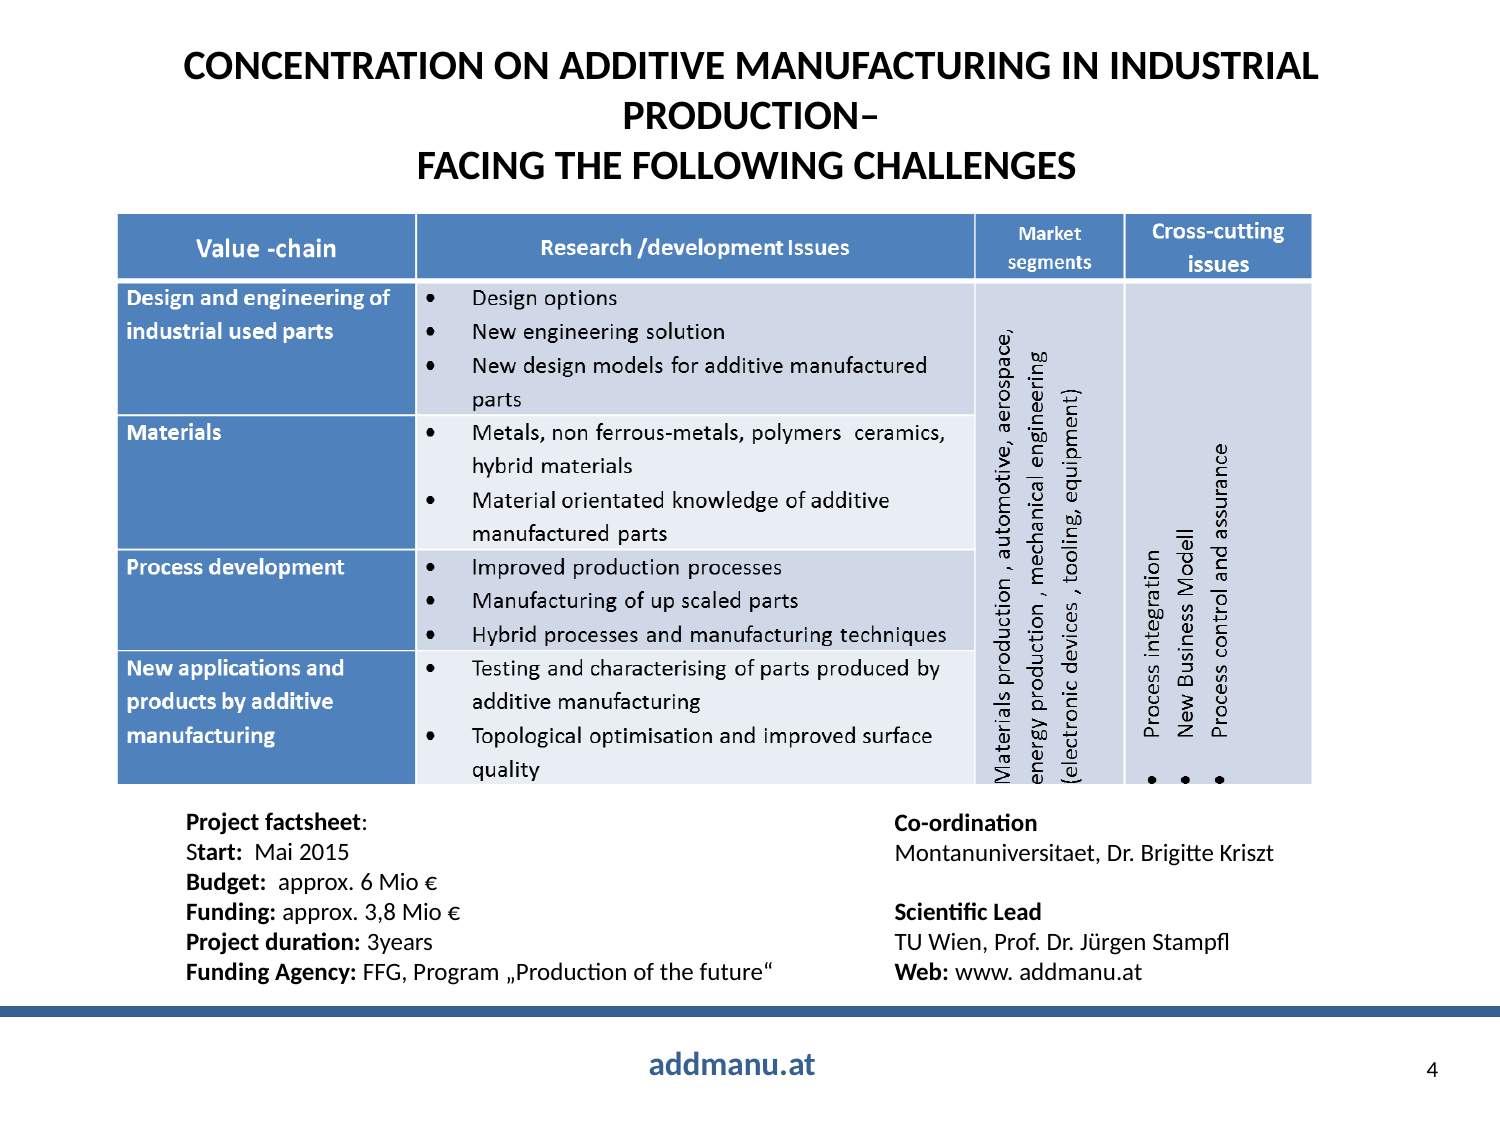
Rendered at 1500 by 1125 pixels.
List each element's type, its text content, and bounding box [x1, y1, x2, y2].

text_box Co-ordination Montanuniversitaet, Dr. Brigitte Kriszt Scientific Lead TU Wien, Prof. Dr. Jürgen Stampfl Web: www. addmanu.at [879, 798, 1365, 1024]
text_box Project factsheet: Start: Mai 2015 Budget: approx. 6 Mio € Funding: approx. 3,8 Mio € Project duration: 3years Funding Agency: FFG, Program „Production of the future“ [171, 807, 879, 993]
text_box 4 [1411, 1047, 1483, 1090]
picture [116, 207, 1312, 799]
title Concentration on additive manufacturing in industrial production– facing the following challenges [76, 19, 1427, 207]
